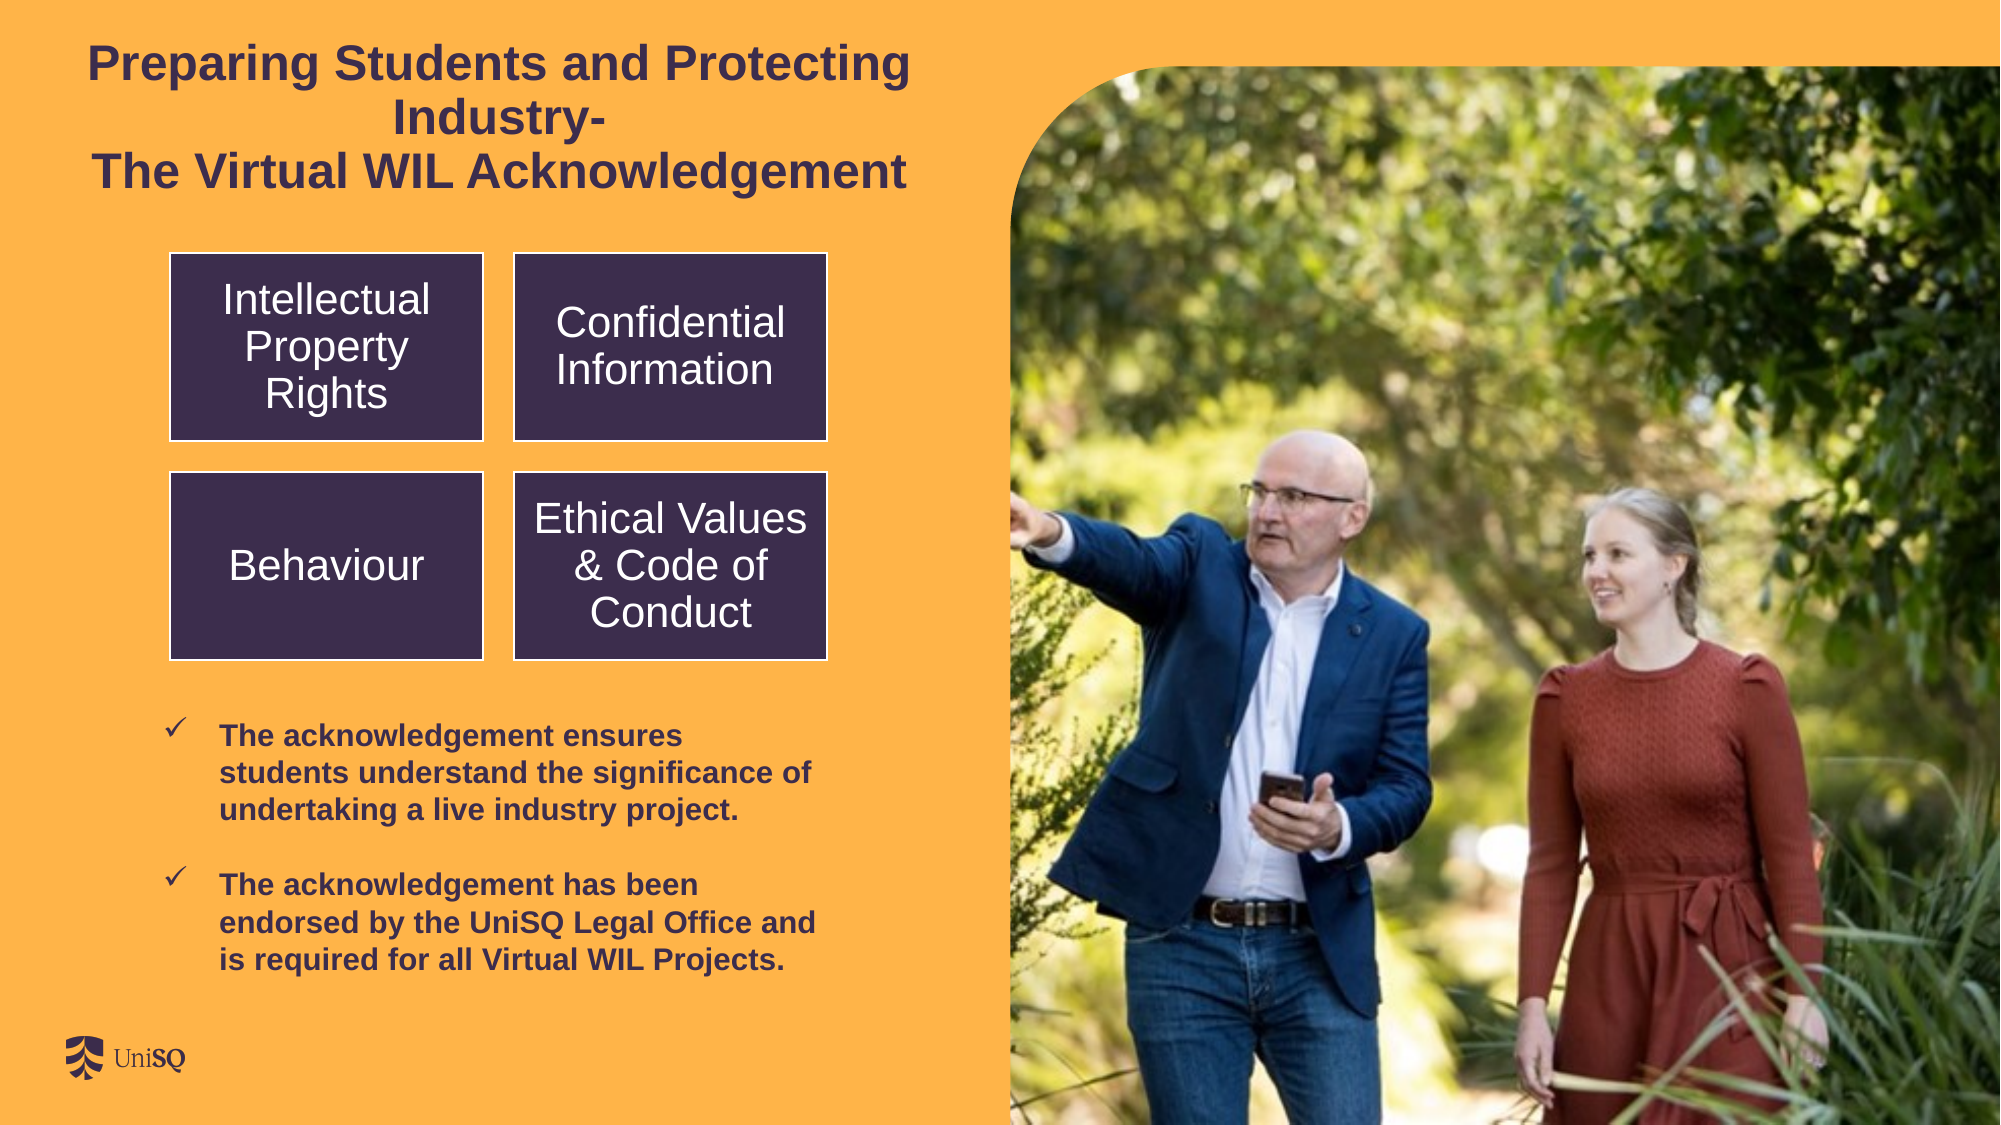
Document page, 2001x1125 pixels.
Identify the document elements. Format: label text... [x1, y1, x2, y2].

picture [1010, 66, 2000, 1125]
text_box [170, 239, 828, 674]
picture [66, 1036, 185, 1080]
text_box The acknowledgement ensures students understand the significance of undertaking a live industry project. The acknowledgement has been endorsed by the UniSQ Legal Office and is required for all Virtual WIL Projects. [147, 707, 853, 985]
title Preparing Students and Protecting Industry- The Virtual WIL Acknowledgement [61, 37, 938, 230]
